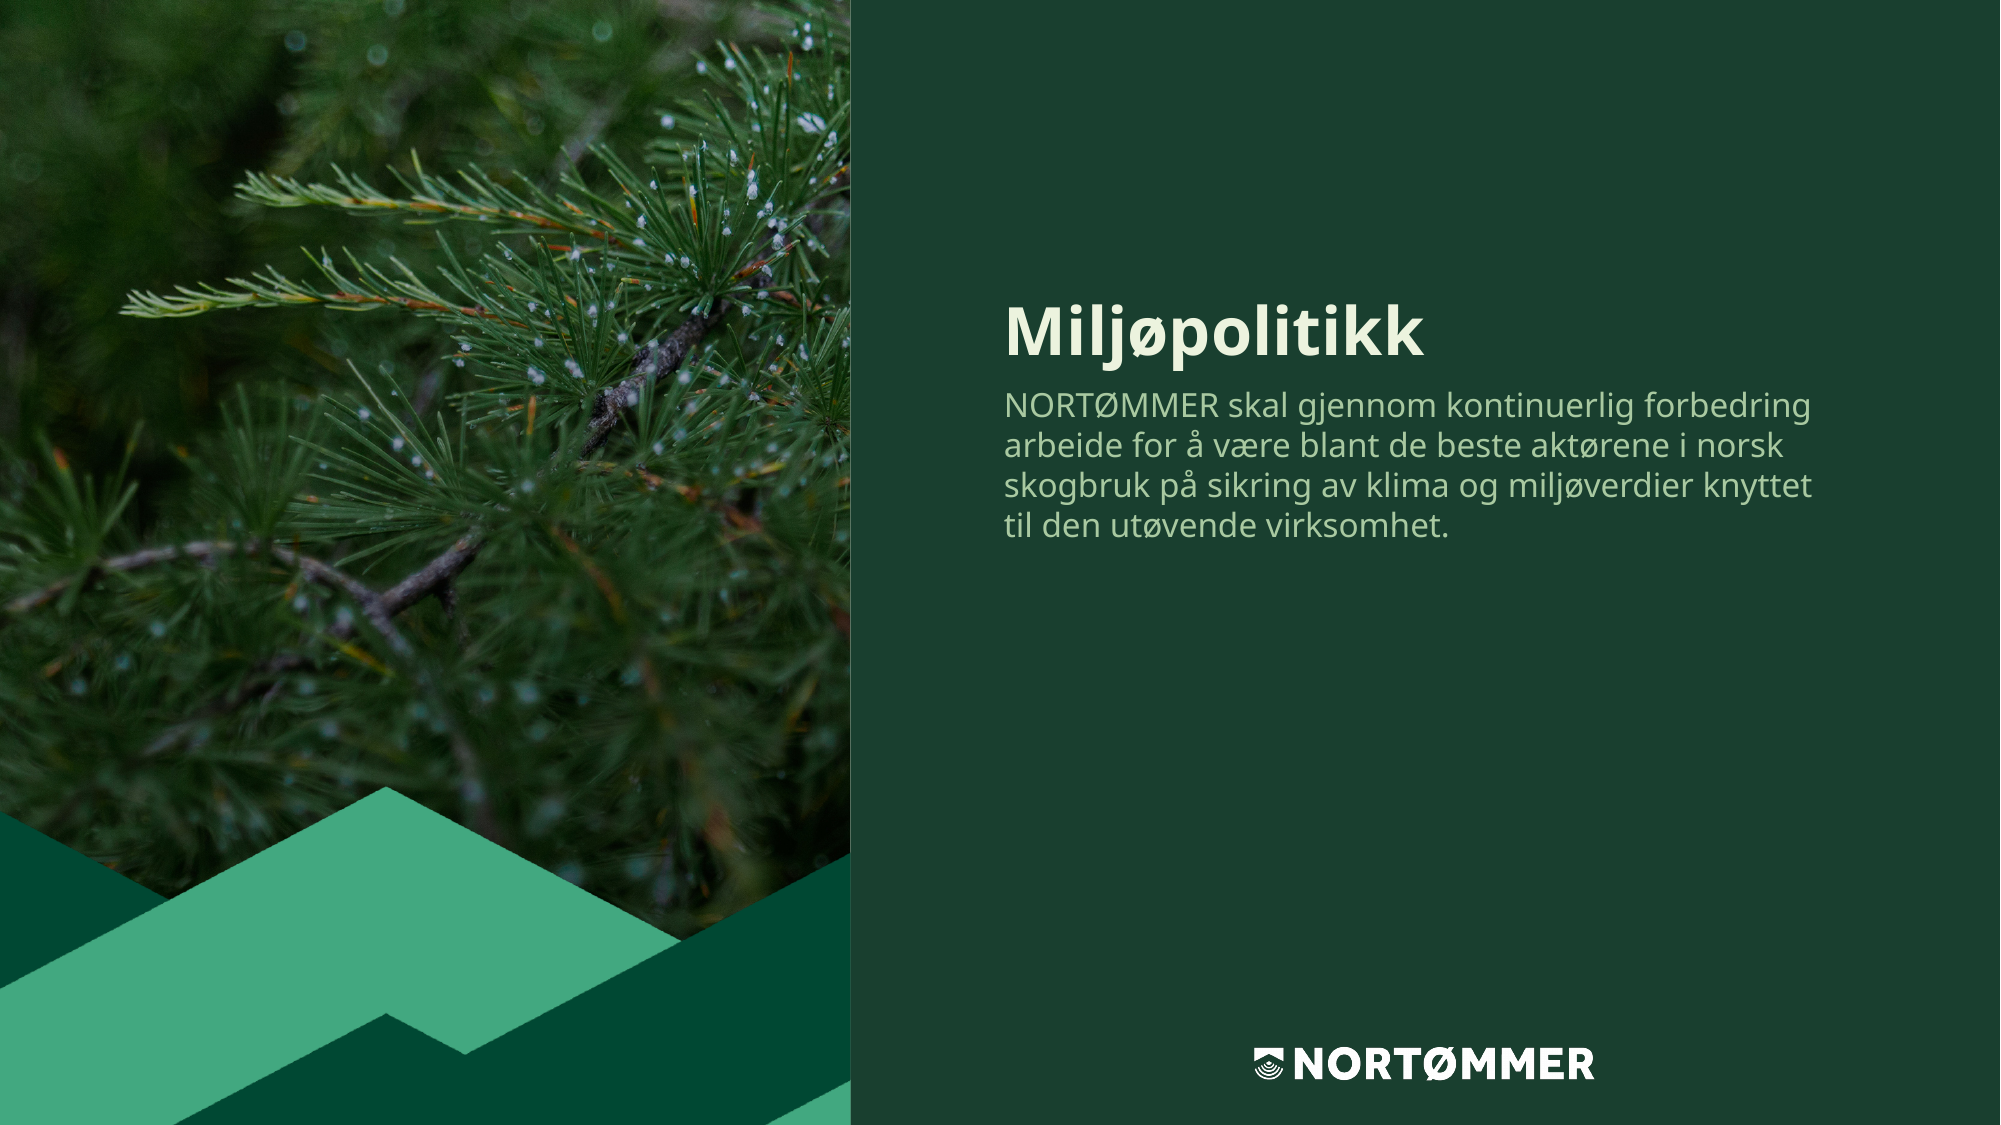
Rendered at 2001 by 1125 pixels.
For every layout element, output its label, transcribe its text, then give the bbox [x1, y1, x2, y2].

list NORTØMMER skal gjennom kontinuerlig forbedring arbeide for å være blant de beste aktørene i norsk skogbruk på sikring av klima og miljøverdier knyttet til den utøvende virksomhet. [988, 377, 1862, 1003]
title Miljøpolitikk [988, 114, 1862, 377]
picture [0, 0, 851, 1125]
